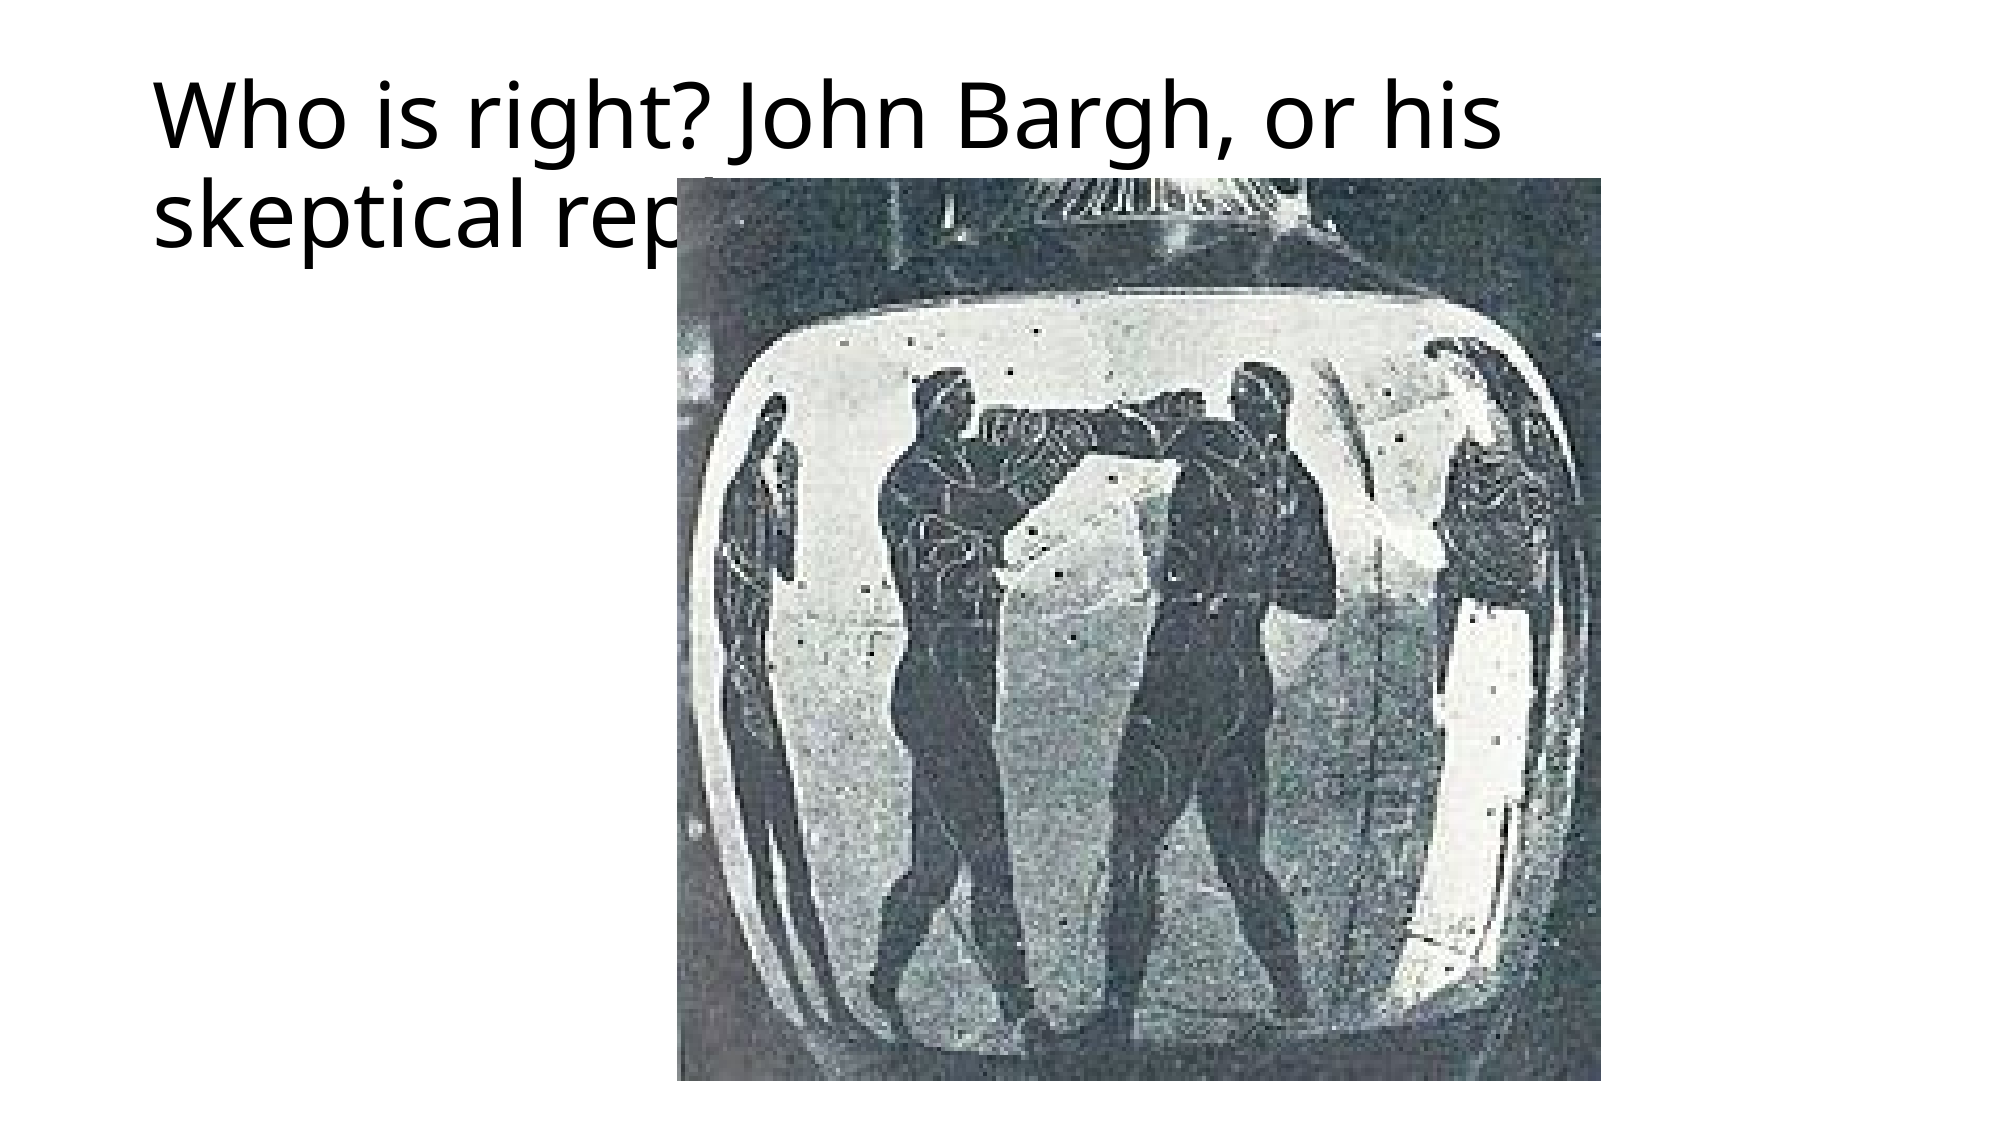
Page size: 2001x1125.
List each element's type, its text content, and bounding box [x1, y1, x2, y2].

title Who is right? John Bargh, or his skeptical replicators? [137, 59, 1863, 278]
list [677, 178, 1601, 1081]
